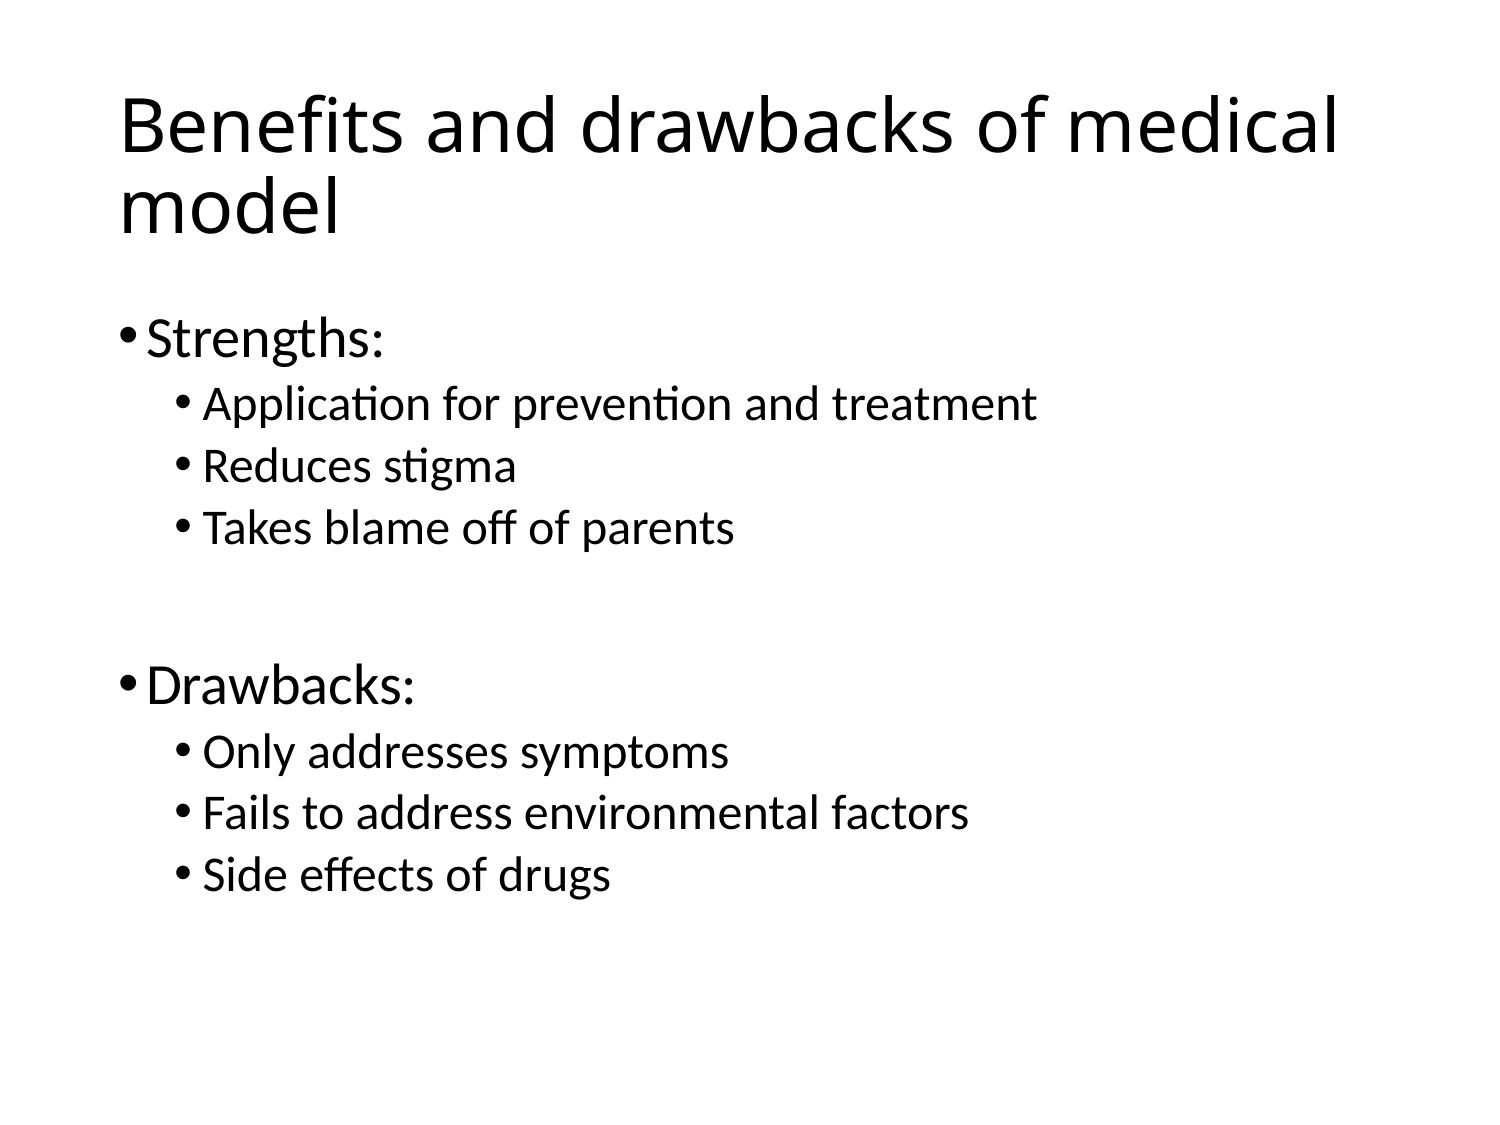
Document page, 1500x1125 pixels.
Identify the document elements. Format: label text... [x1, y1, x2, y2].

title Benefits and drawbacks of medical model [103, 59, 1397, 278]
list Strengths: Application for prevention and treatment Reduces stigma Takes blame off of parents Drawbacks: Only addresses symptoms Fails to address environmental factors Side effects of drugs [103, 299, 1397, 1014]
